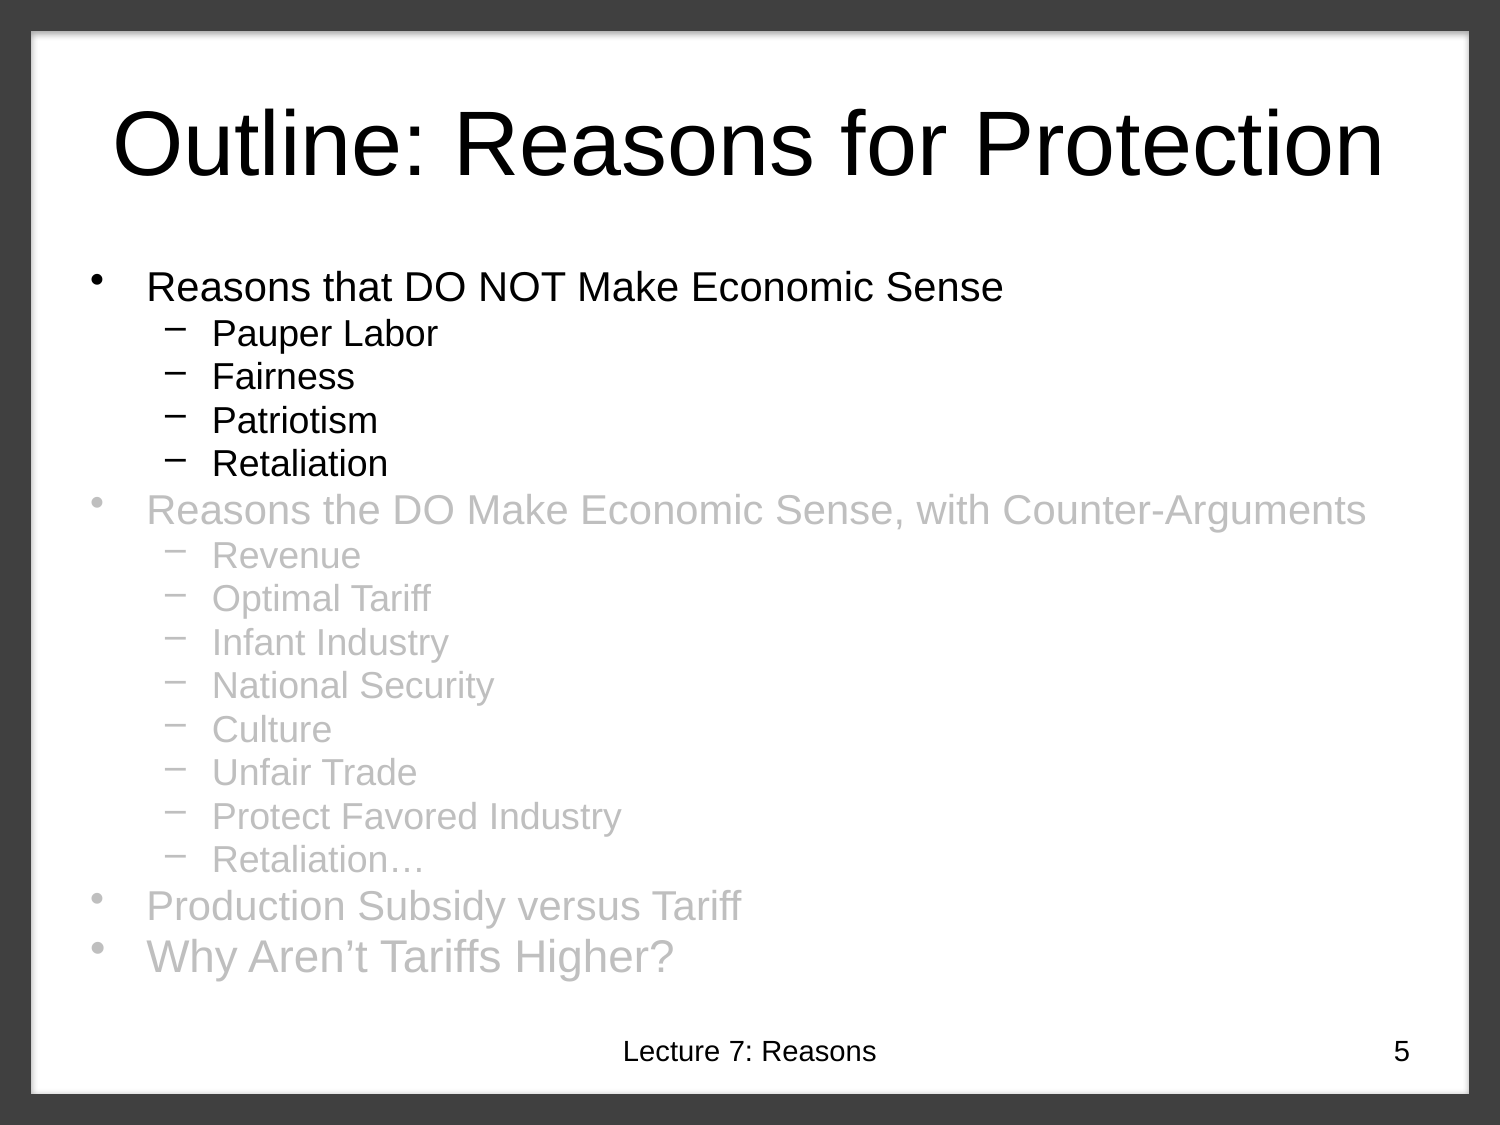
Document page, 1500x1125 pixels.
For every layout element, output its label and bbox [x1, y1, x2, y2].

text_box [0, 0, 1500, 1125]
